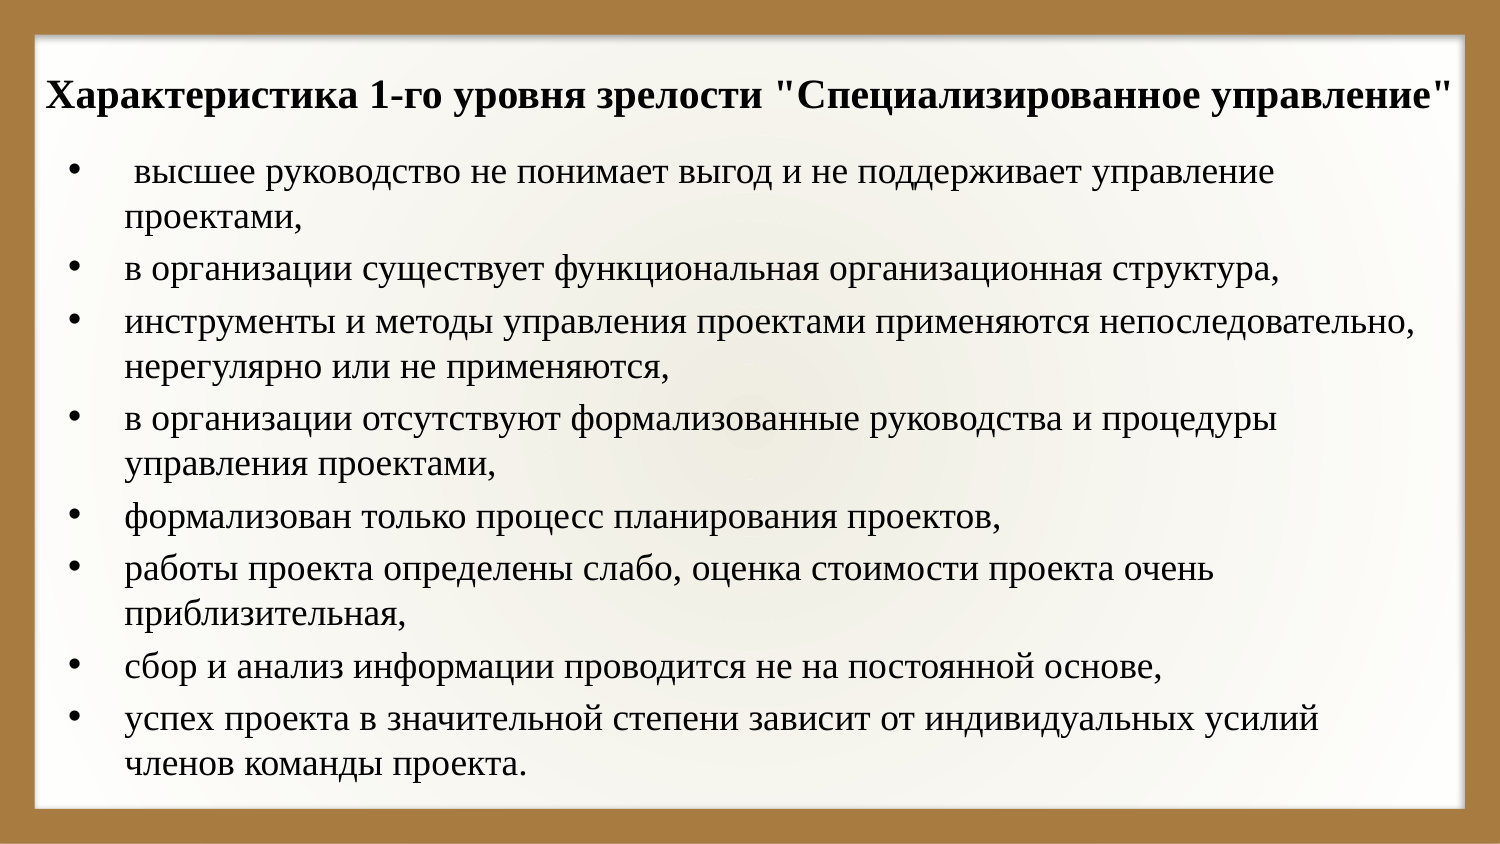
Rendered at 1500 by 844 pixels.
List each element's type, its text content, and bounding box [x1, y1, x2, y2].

list высшее руководство не понимает выгод и не поддерживает управление проектами, в организации существует функциональная организационная структура, инструменты и методы управления проектами применяются непоследовательно, нерегулярно или не применяются, в организации отсутствуют формализованные руководства и процедуры управления проектами, формализован только процесс планирования проектов, работы проекта определены слабо, оценка стоимости проекта очень приблизительная, сбор и анализ информации проводится не на постоянной основе, успех проекта в значительной степени зависит от индивидуальных усилий членов команды проекта. [53, 138, 1447, 800]
text_box [0, 0, 1500, 844]
title Характеристика 1-го уровня зрелости "Специализированное управление" [42, 47, 1458, 151]
